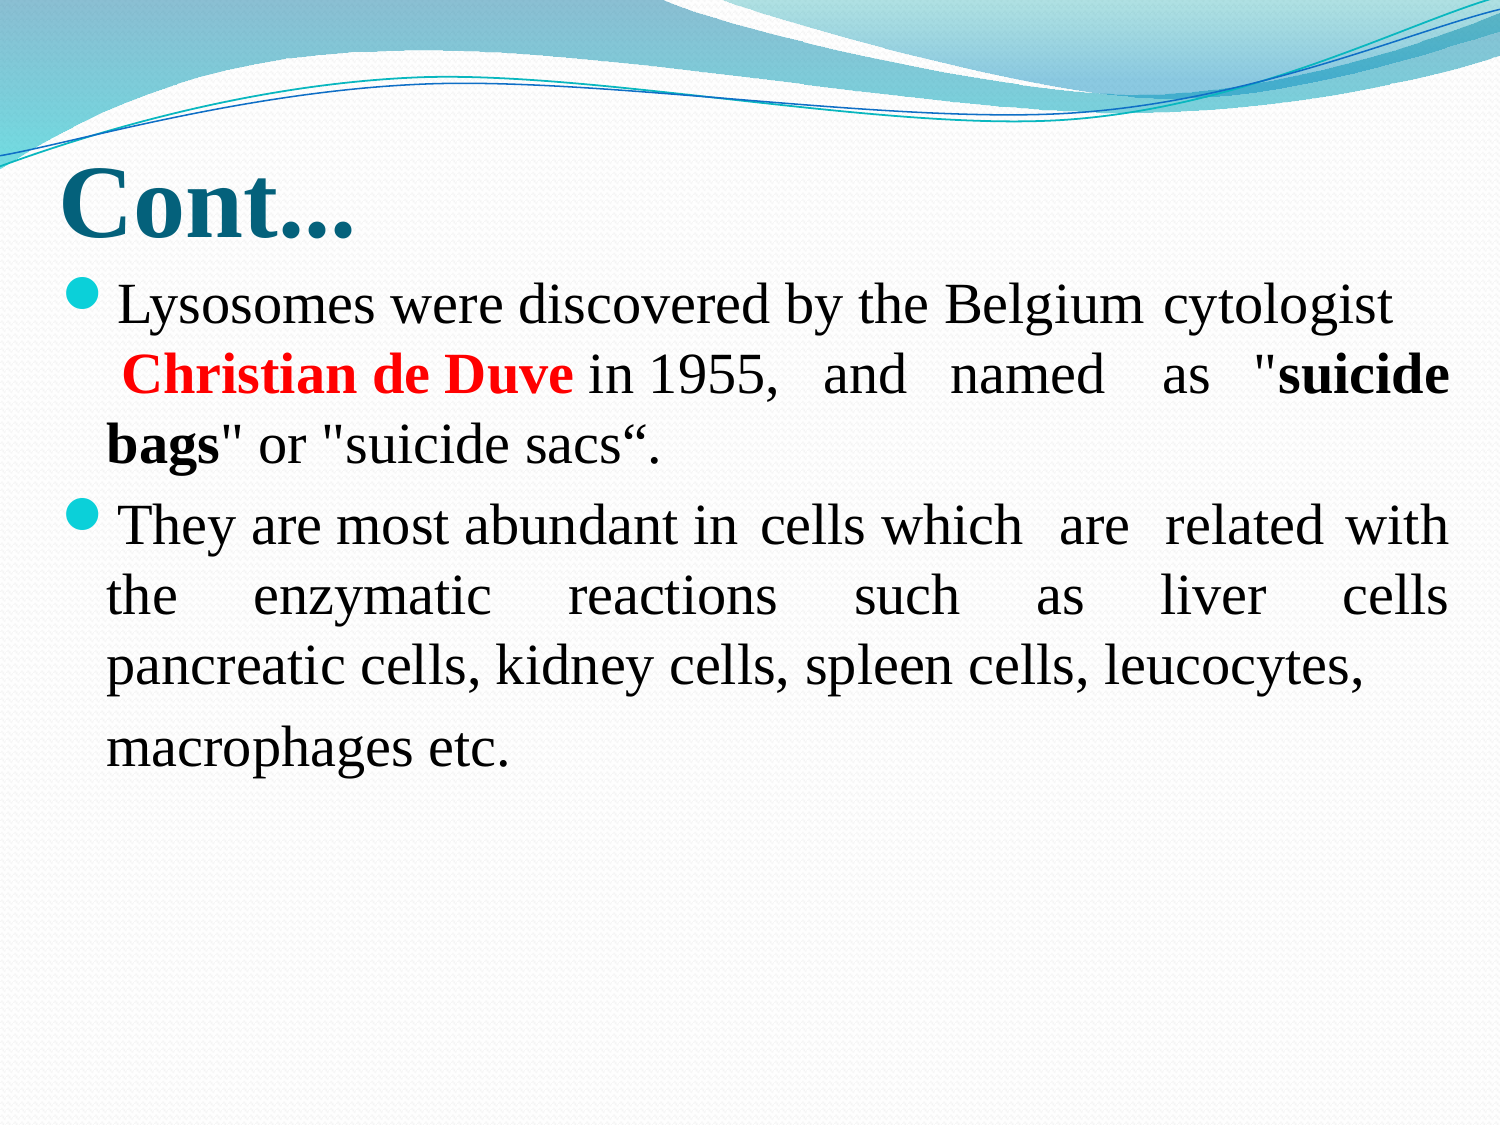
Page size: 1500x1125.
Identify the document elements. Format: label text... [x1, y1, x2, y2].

list Lysosomes were discovered by the Belgium cytologist Christian de Duve in 1955, and named as "suicide bags" or "suicide sacs“. They are most abundant in cells which are related with the enzymatic reactions such as liver cells pancreatic cells, kidney cells, spleen cells, leucocytes, macrophages etc. [46, 257, 1465, 1067]
title Cont... [58, 70, 1409, 257]
